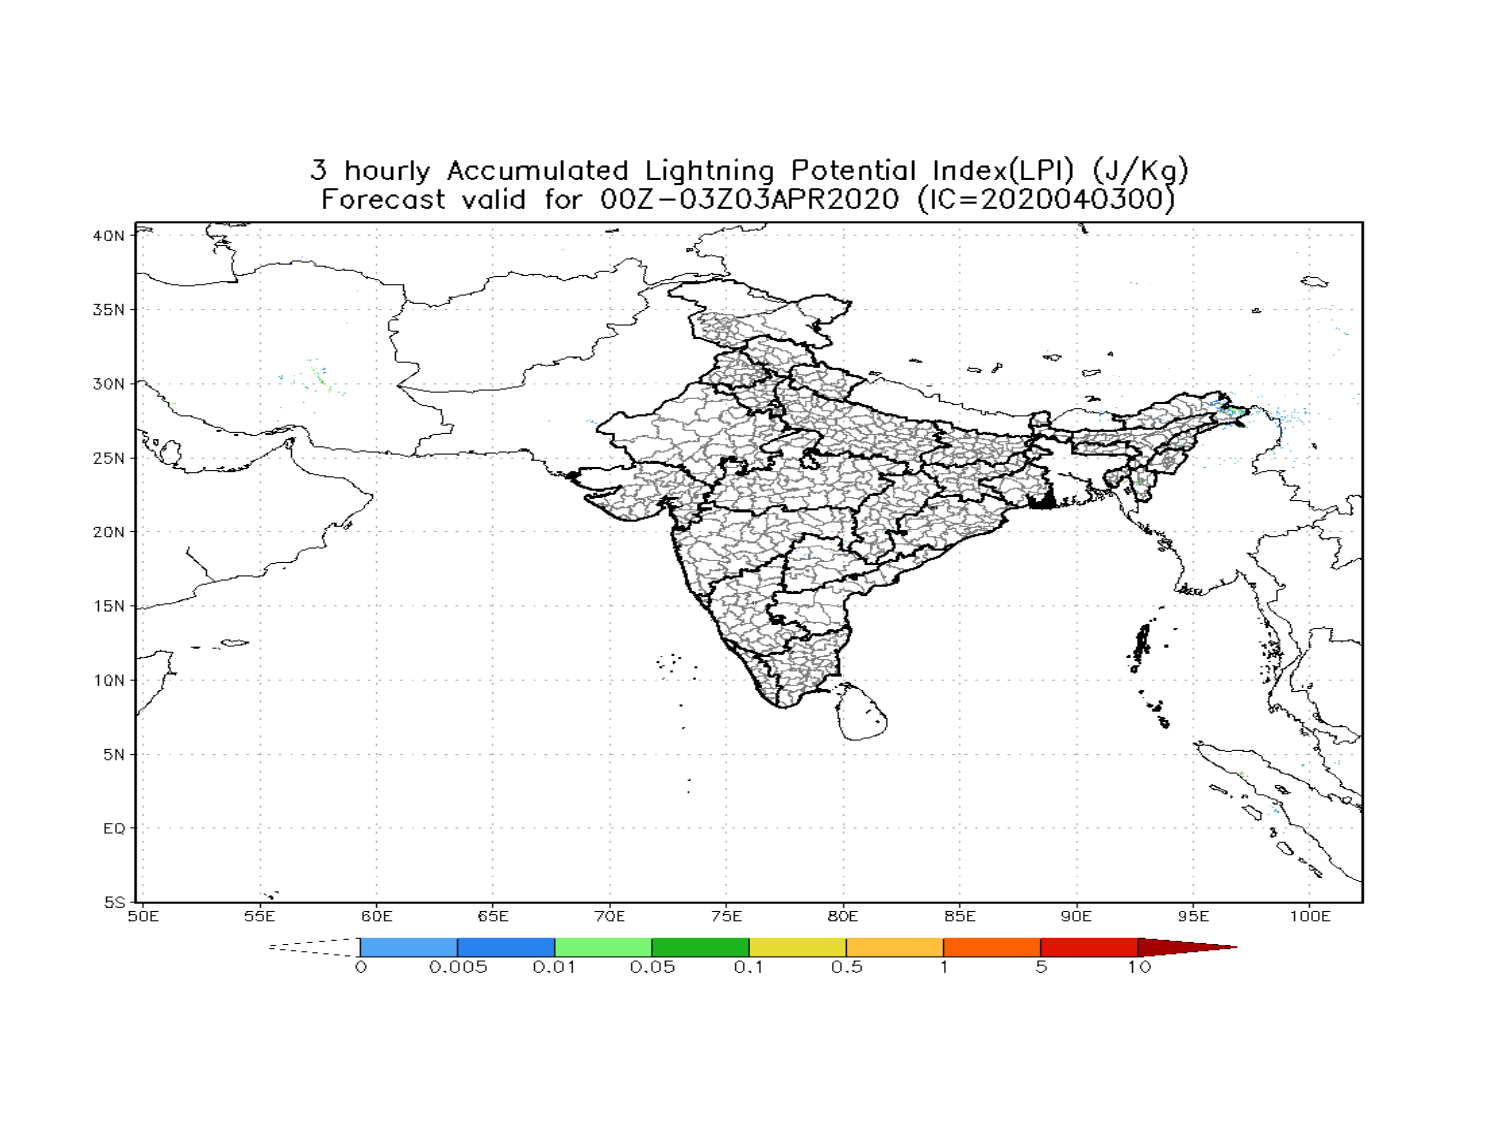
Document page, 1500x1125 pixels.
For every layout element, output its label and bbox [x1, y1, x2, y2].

picture [74, 149, 1426, 976]
